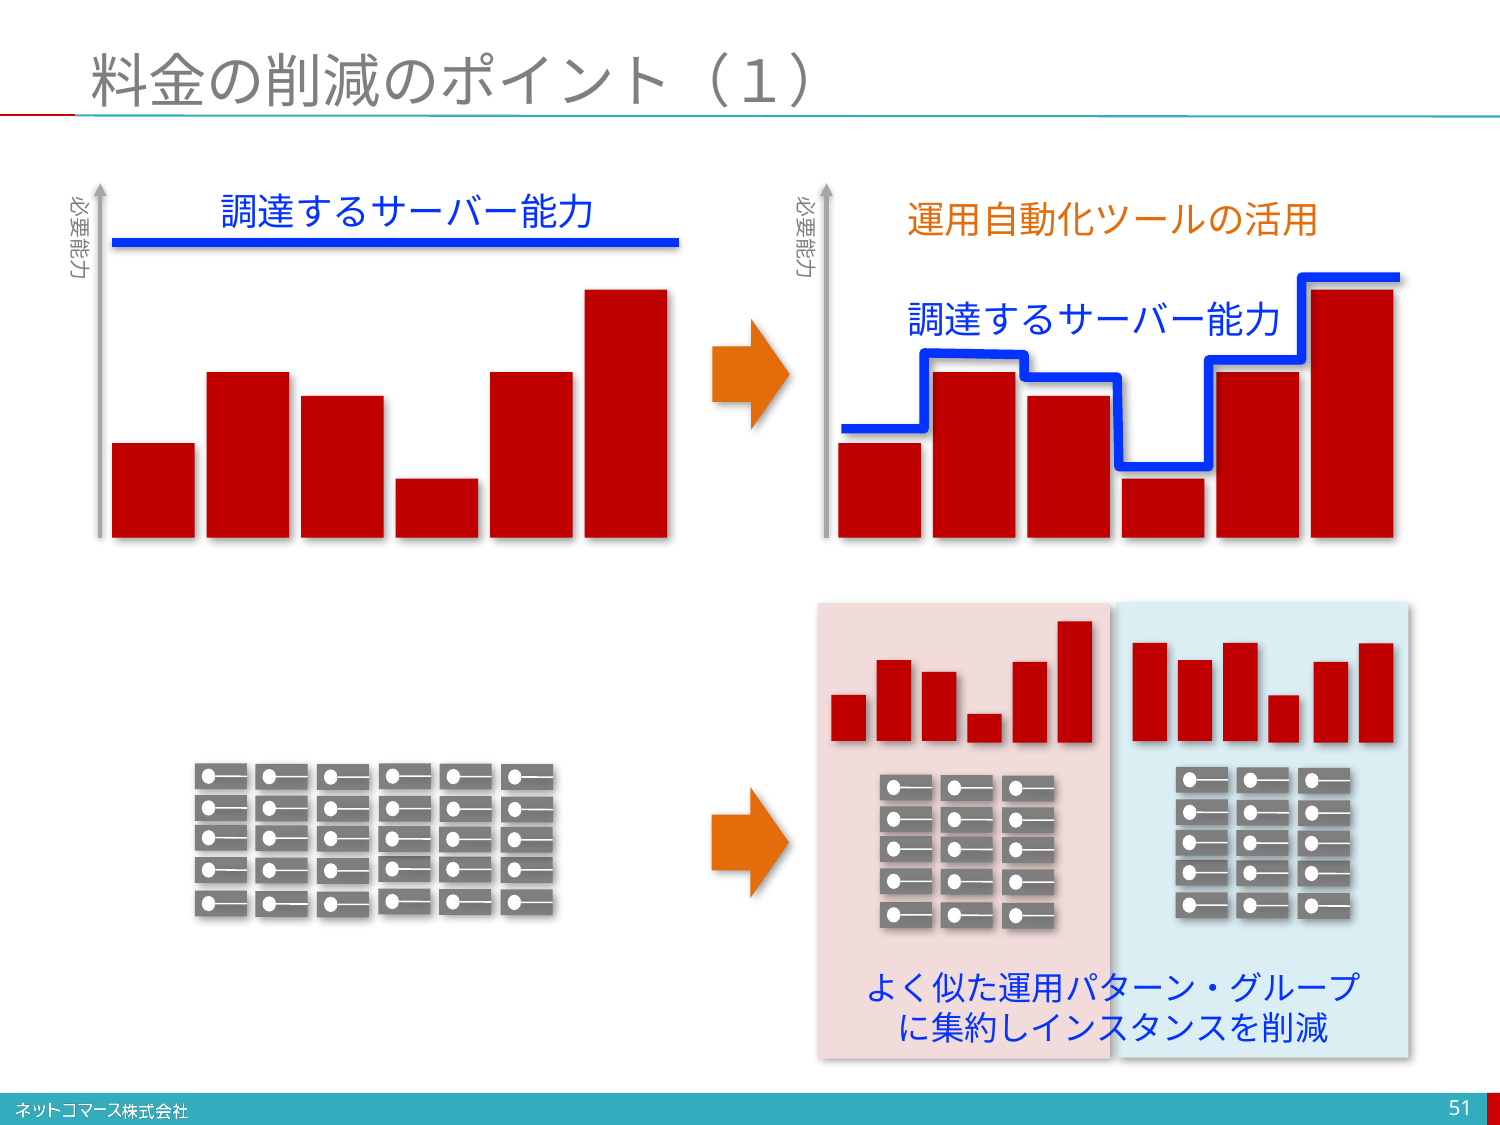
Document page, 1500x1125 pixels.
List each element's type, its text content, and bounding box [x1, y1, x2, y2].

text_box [255, 763, 308, 790]
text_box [940, 868, 993, 895]
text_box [378, 859, 431, 883]
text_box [500, 889, 553, 916]
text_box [1297, 830, 1351, 857]
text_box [1297, 892, 1351, 920]
text_box [1312, 660, 1350, 745]
text_box [1176, 658, 1214, 743]
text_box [194, 824, 248, 851]
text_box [1297, 863, 1351, 887]
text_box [316, 891, 370, 918]
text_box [940, 836, 993, 863]
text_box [1235, 892, 1289, 919]
text_box [1266, 693, 1301, 745]
text_box [1056, 619, 1094, 745]
text_box 調達するサーバー能力 [892, 288, 1297, 349]
text_box [965, 712, 1004, 745]
text_box [836, 441, 923, 540]
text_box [1297, 800, 1351, 827]
text_box [1357, 641, 1395, 745]
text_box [879, 868, 933, 895]
text_box [709, 784, 791, 901]
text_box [316, 763, 370, 791]
title 料金の削減のポイント（１） [75, 45, 1500, 114]
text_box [1236, 799, 1289, 826]
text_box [378, 825, 431, 853]
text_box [940, 902, 993, 929]
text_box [316, 795, 370, 822]
text_box [815, 601, 1112, 1061]
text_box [940, 806, 993, 833]
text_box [438, 888, 492, 916]
text_box [920, 670, 958, 743]
text_box [393, 476, 480, 540]
text_box [1120, 476, 1207, 540]
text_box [940, 774, 993, 802]
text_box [1235, 829, 1289, 857]
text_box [194, 794, 248, 822]
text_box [1175, 892, 1228, 919]
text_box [1175, 863, 1228, 886]
text_box [875, 658, 913, 743]
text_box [194, 763, 248, 790]
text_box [1235, 863, 1289, 887]
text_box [255, 892, 308, 918]
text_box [1297, 767, 1351, 794]
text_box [378, 763, 432, 790]
slide_number 51 [1137, 1091, 1488, 1125]
text_box [204, 370, 291, 540]
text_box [500, 763, 554, 791]
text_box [500, 860, 553, 884]
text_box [1175, 829, 1228, 856]
text_box [1115, 600, 1411, 1060]
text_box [1001, 836, 1055, 864]
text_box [439, 763, 492, 790]
text_box 必要能力 [771, 182, 826, 282]
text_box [1236, 767, 1289, 794]
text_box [879, 774, 933, 801]
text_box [1175, 799, 1229, 826]
text_box [710, 316, 792, 432]
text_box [255, 857, 308, 884]
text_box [194, 856, 248, 884]
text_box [194, 890, 248, 917]
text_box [1001, 807, 1055, 834]
text_box [1221, 641, 1260, 743]
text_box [1001, 869, 1055, 896]
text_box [1001, 902, 1055, 929]
text_box [1130, 641, 1169, 743]
text_box [582, 287, 669, 540]
text_box [1010, 660, 1049, 745]
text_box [879, 806, 933, 833]
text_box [438, 826, 492, 853]
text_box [255, 795, 308, 822]
text_box [110, 441, 197, 540]
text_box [1001, 775, 1055, 802]
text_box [255, 825, 308, 852]
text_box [879, 835, 933, 863]
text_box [316, 857, 370, 885]
text_box 運用自動化ツールの活用 [892, 189, 1335, 249]
text_box 調達するサーバー能力 [205, 180, 611, 241]
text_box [879, 902, 933, 929]
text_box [378, 795, 432, 822]
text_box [316, 825, 370, 852]
text_box [1025, 394, 1112, 540]
text_box [1214, 371, 1301, 540]
text_box よく似た運用パターン・グループ に集約しインスタンスを削減 [817, 959, 1409, 1055]
text_box [1309, 289, 1396, 540]
picture [16, 1101, 188, 1120]
text_box [488, 370, 575, 540]
text_box [829, 693, 868, 743]
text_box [439, 795, 492, 823]
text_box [378, 888, 431, 915]
text_box [299, 394, 386, 540]
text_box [1175, 766, 1229, 793]
text_box [841, 274, 1400, 469]
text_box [500, 826, 553, 853]
text_box [931, 391, 1018, 540]
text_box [438, 859, 492, 883]
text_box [500, 796, 554, 823]
text_box 必要能力 [44, 182, 100, 282]
